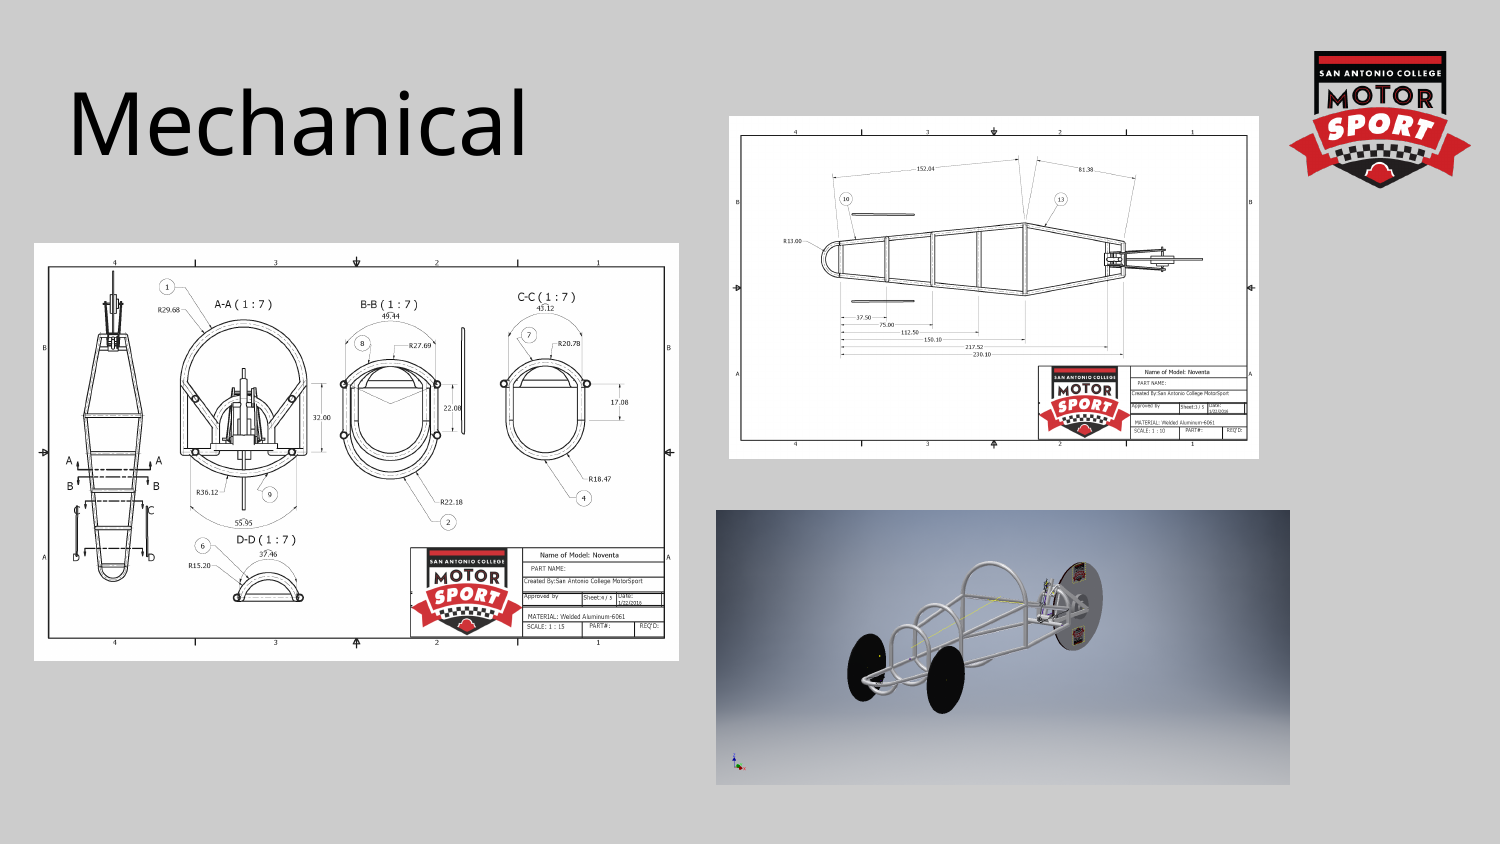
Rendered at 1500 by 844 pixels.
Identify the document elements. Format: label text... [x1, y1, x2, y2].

picture [715, 510, 1290, 785]
picture [729, 116, 1259, 459]
picture [1289, 51, 1471, 189]
picture [34, 243, 679, 661]
title Mechanical [51, 51, 1288, 189]
